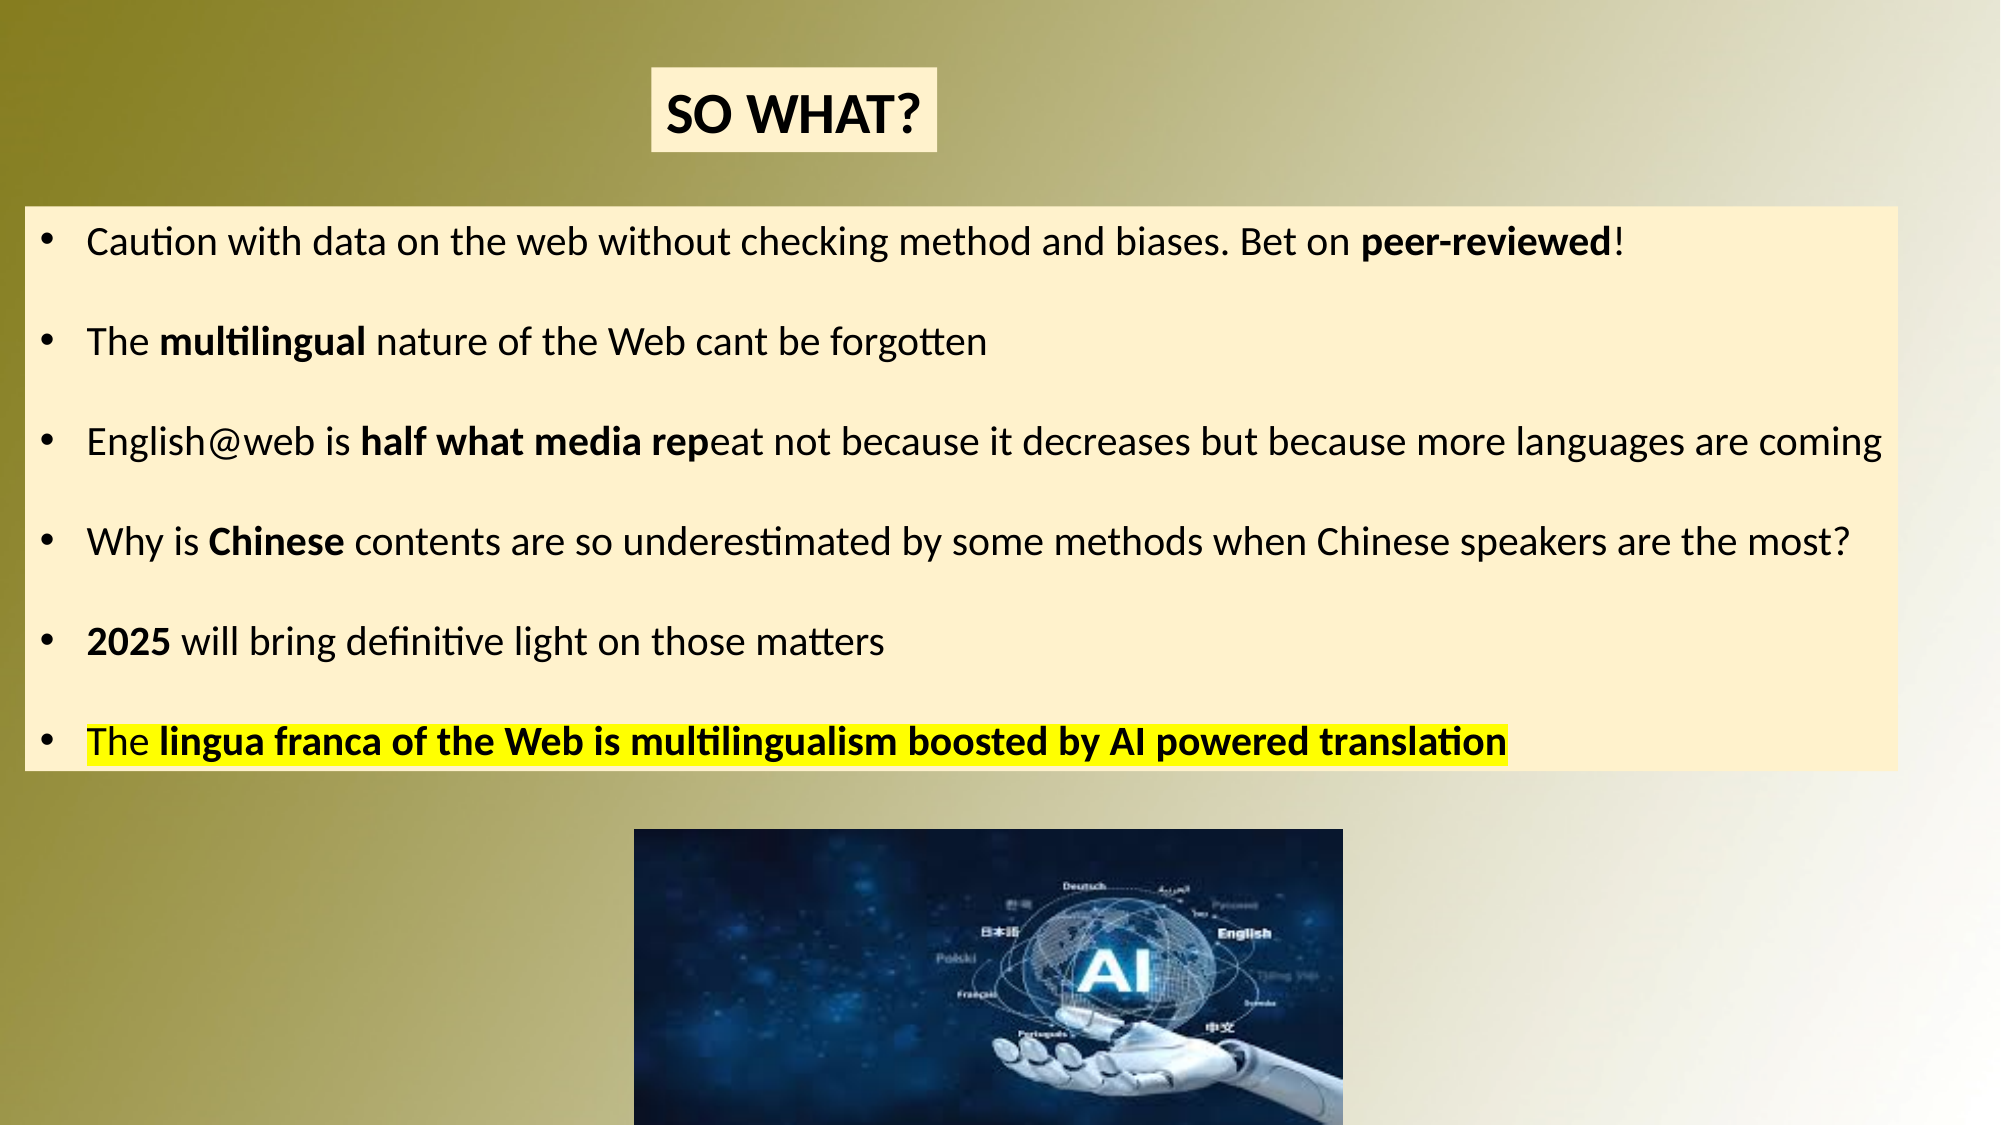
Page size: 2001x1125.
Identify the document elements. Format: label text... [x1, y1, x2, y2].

picture [0, 0, 2001, 1125]
text_box Caution with data on the web without checking method and biases. Bet on peer-reviewed! The multilingual nature of the Web cant be forgotten English@web is half what media repeat not because it decreases but because more languages are coming Why is Chinese contents are so underestimated by some methods when Chinese speakers are the most? 2025 will bring definitive light on those matters The lingua franca of the Web is multilingualism boosted by AI powered translation [25, 206, 1898, 772]
text_box SO WHAT? [651, 67, 938, 153]
